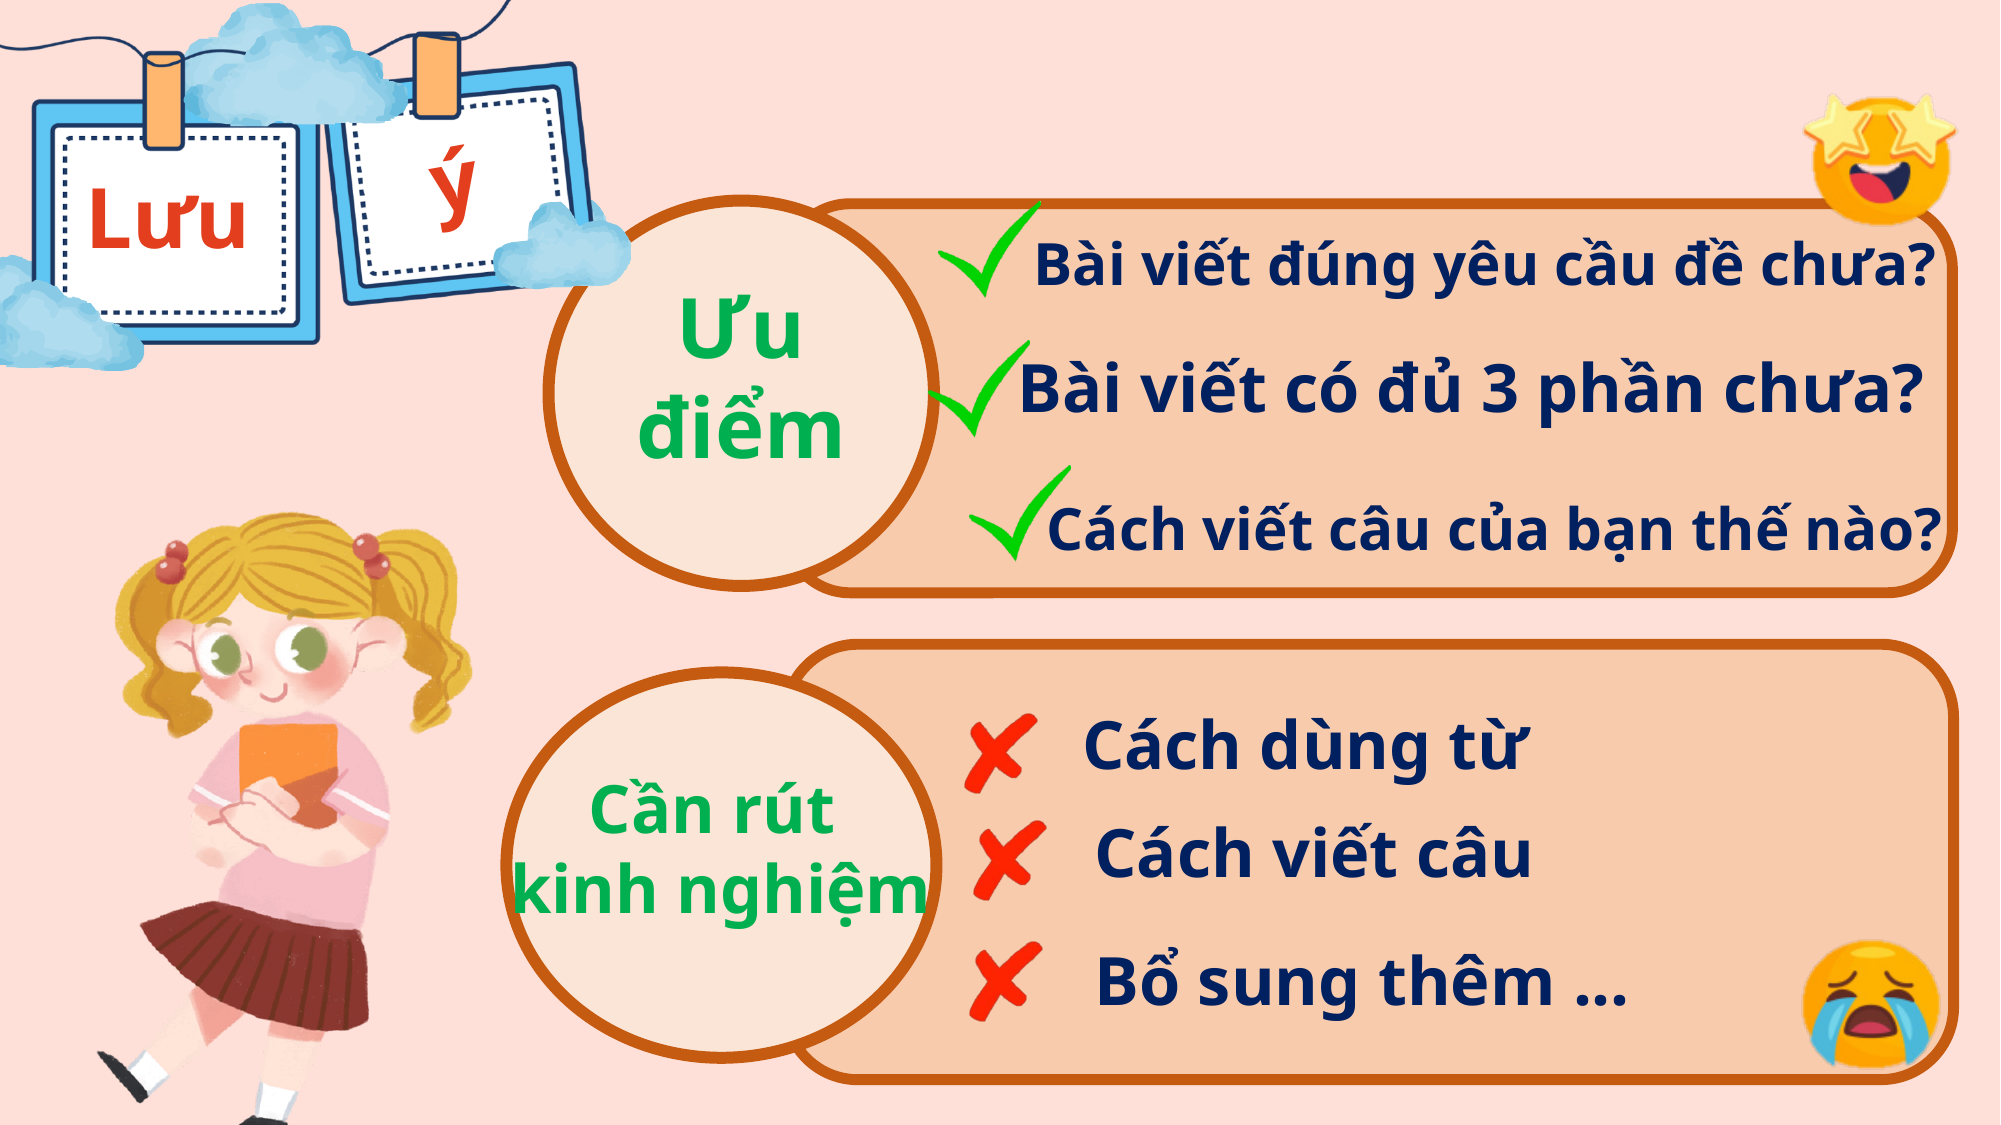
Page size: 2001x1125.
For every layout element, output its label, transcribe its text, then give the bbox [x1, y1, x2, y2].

picture [938, 201, 1041, 298]
text_box [519, 935, 882, 1059]
picture [959, 709, 1041, 796]
text_box Bài viết đúng yêu cầu đề chưa? [1005, 219, 1966, 305]
text_box [814, 202, 1954, 340]
text_box Ưu điểm [600, 267, 883, 483]
picture [928, 340, 1030, 438]
text_box [796, 996, 1794, 1081]
text_box [547, 199, 930, 587]
text_box Cần rút kinh nghiệm [497, 759, 985, 935]
picture [493, 201, 632, 290]
text_box Cách dùng từ [825, 695, 1786, 791]
text_box Bổ sung thêm ... [882, 930, 1794, 1026]
picture [1794, 924, 1951, 1088]
picture [969, 465, 1071, 562]
picture [183, 28, 409, 127]
text_box Cách viết câu của bạn thế nào? [1014, 484, 1975, 570]
text_box [540, 671, 825, 759]
text_box [792, 643, 1955, 1030]
picture [0, 278, 145, 371]
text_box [0, 0, 627, 364]
picture [1794, 76, 1968, 241]
picture [968, 816, 1050, 903]
picture [964, 937, 1046, 1023]
picture [87, 496, 497, 1125]
text_box Bài viết có đủ 3 phần chưa? [1000, 338, 1961, 434]
text_box [806, 434, 1954, 594]
text_box Cách viết câu [834, 803, 1795, 898]
